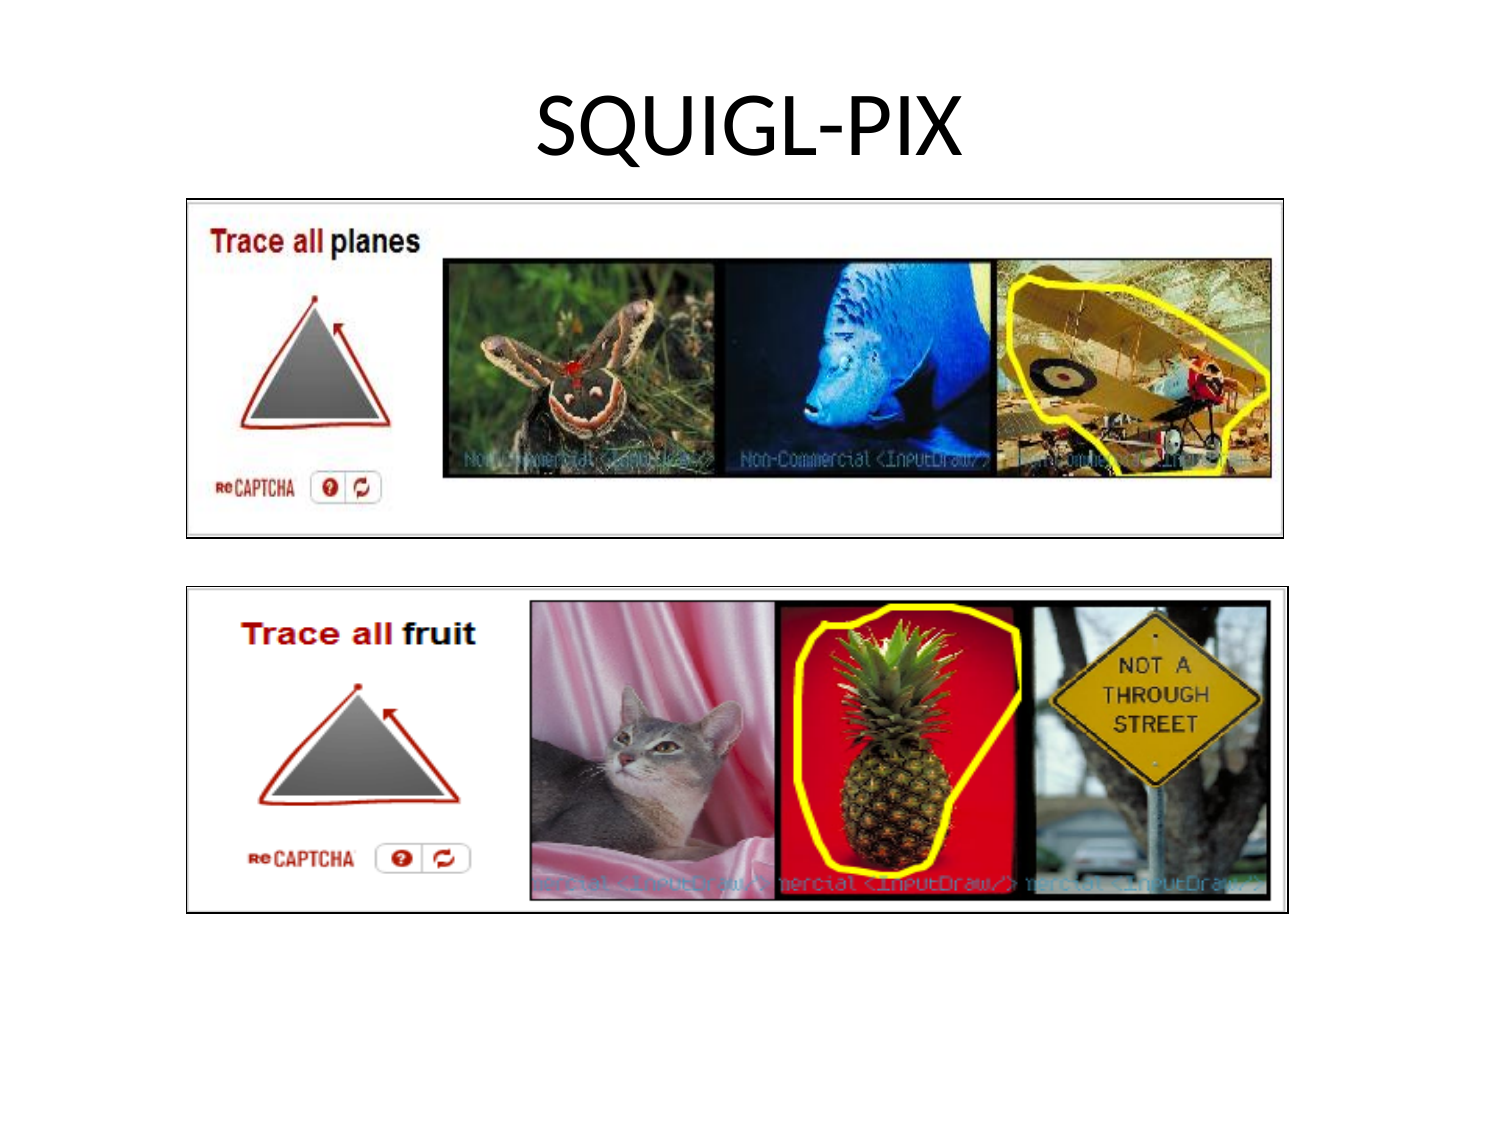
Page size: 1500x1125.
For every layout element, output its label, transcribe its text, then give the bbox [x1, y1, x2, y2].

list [187, 199, 1283, 538]
picture [187, 587, 1288, 913]
title SQUIGL-PIX [75, 24, 1425, 213]
